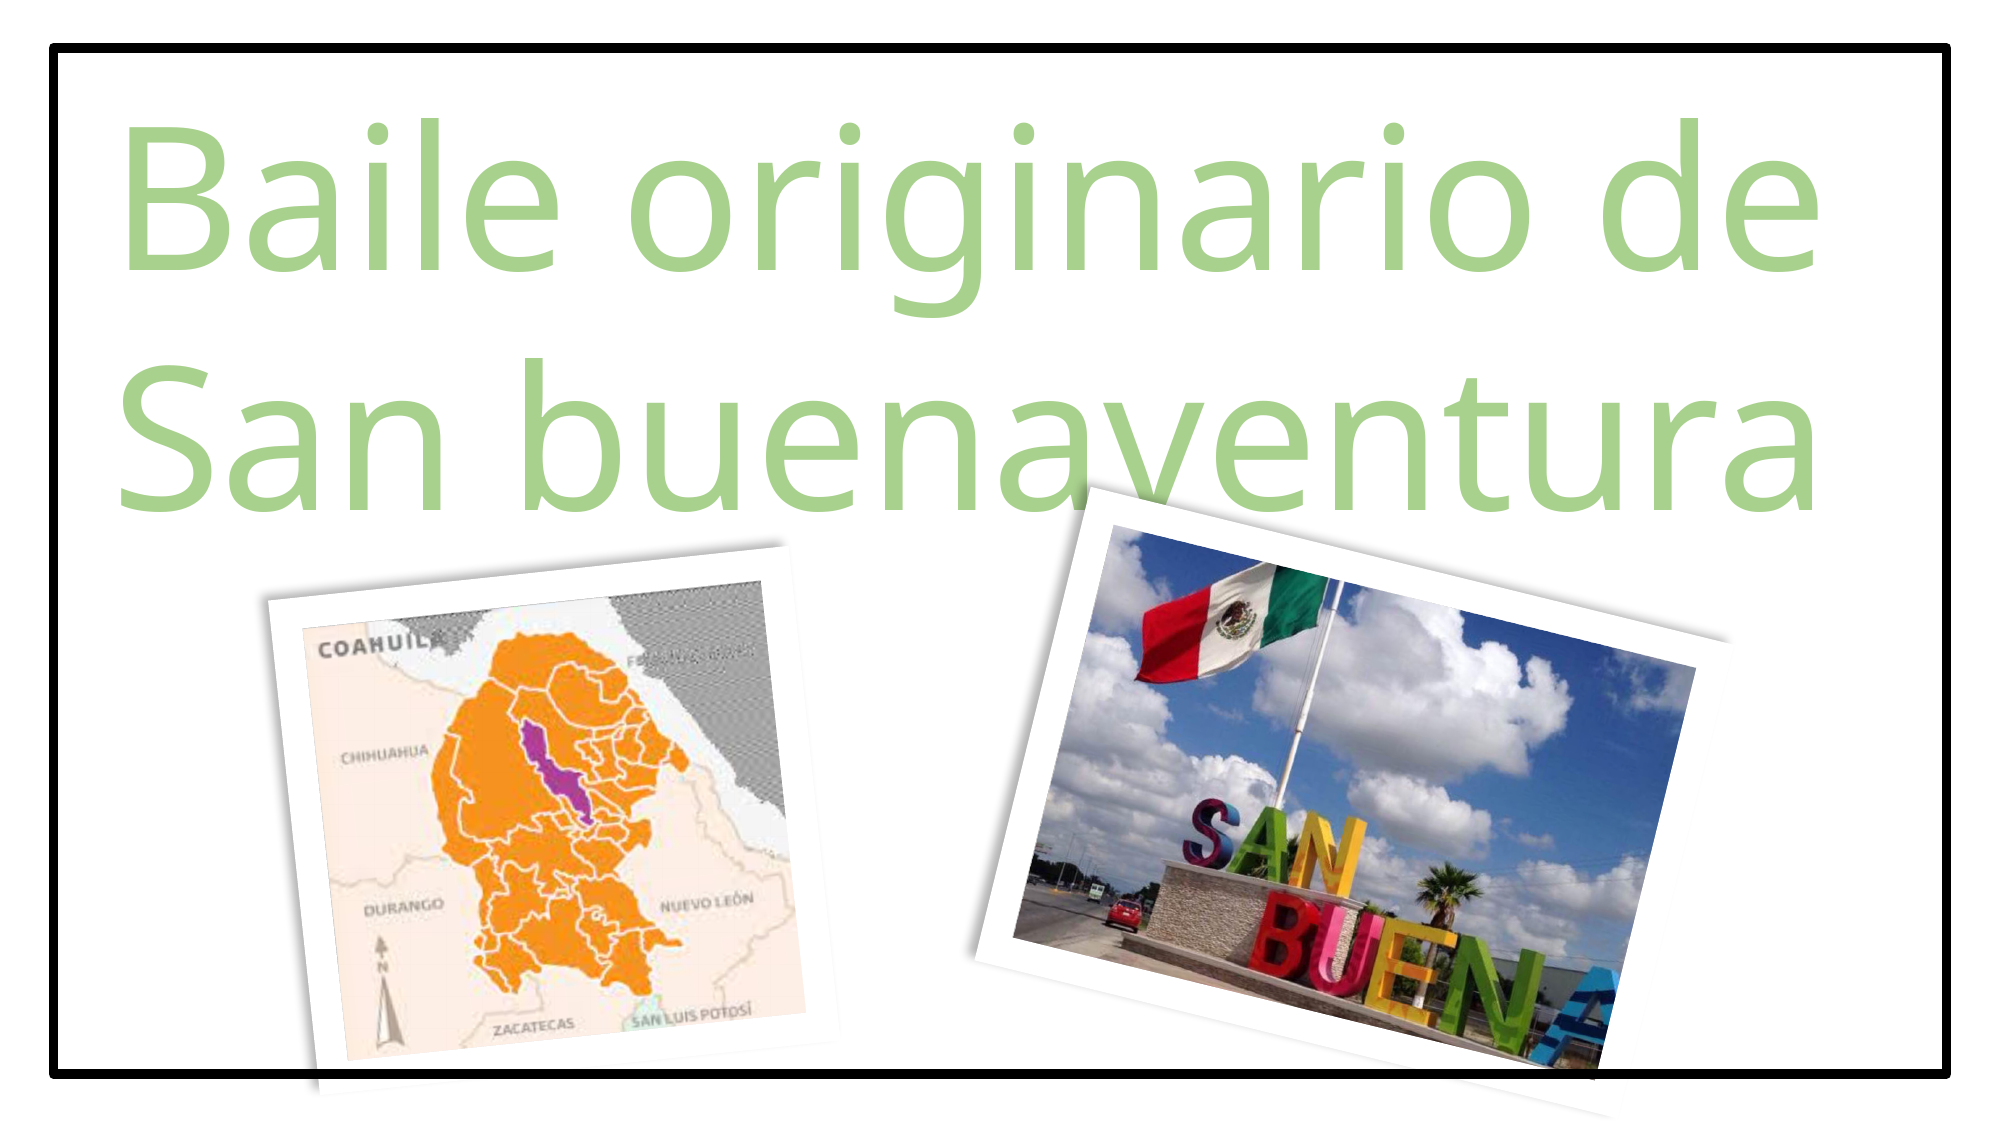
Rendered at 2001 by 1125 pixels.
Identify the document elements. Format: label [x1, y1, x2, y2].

picture [1054, 589, 1655, 1016]
text_box [53, 47, 1947, 1074]
picture [1573, 1074, 1596, 1080]
picture [323, 603, 785, 1038]
